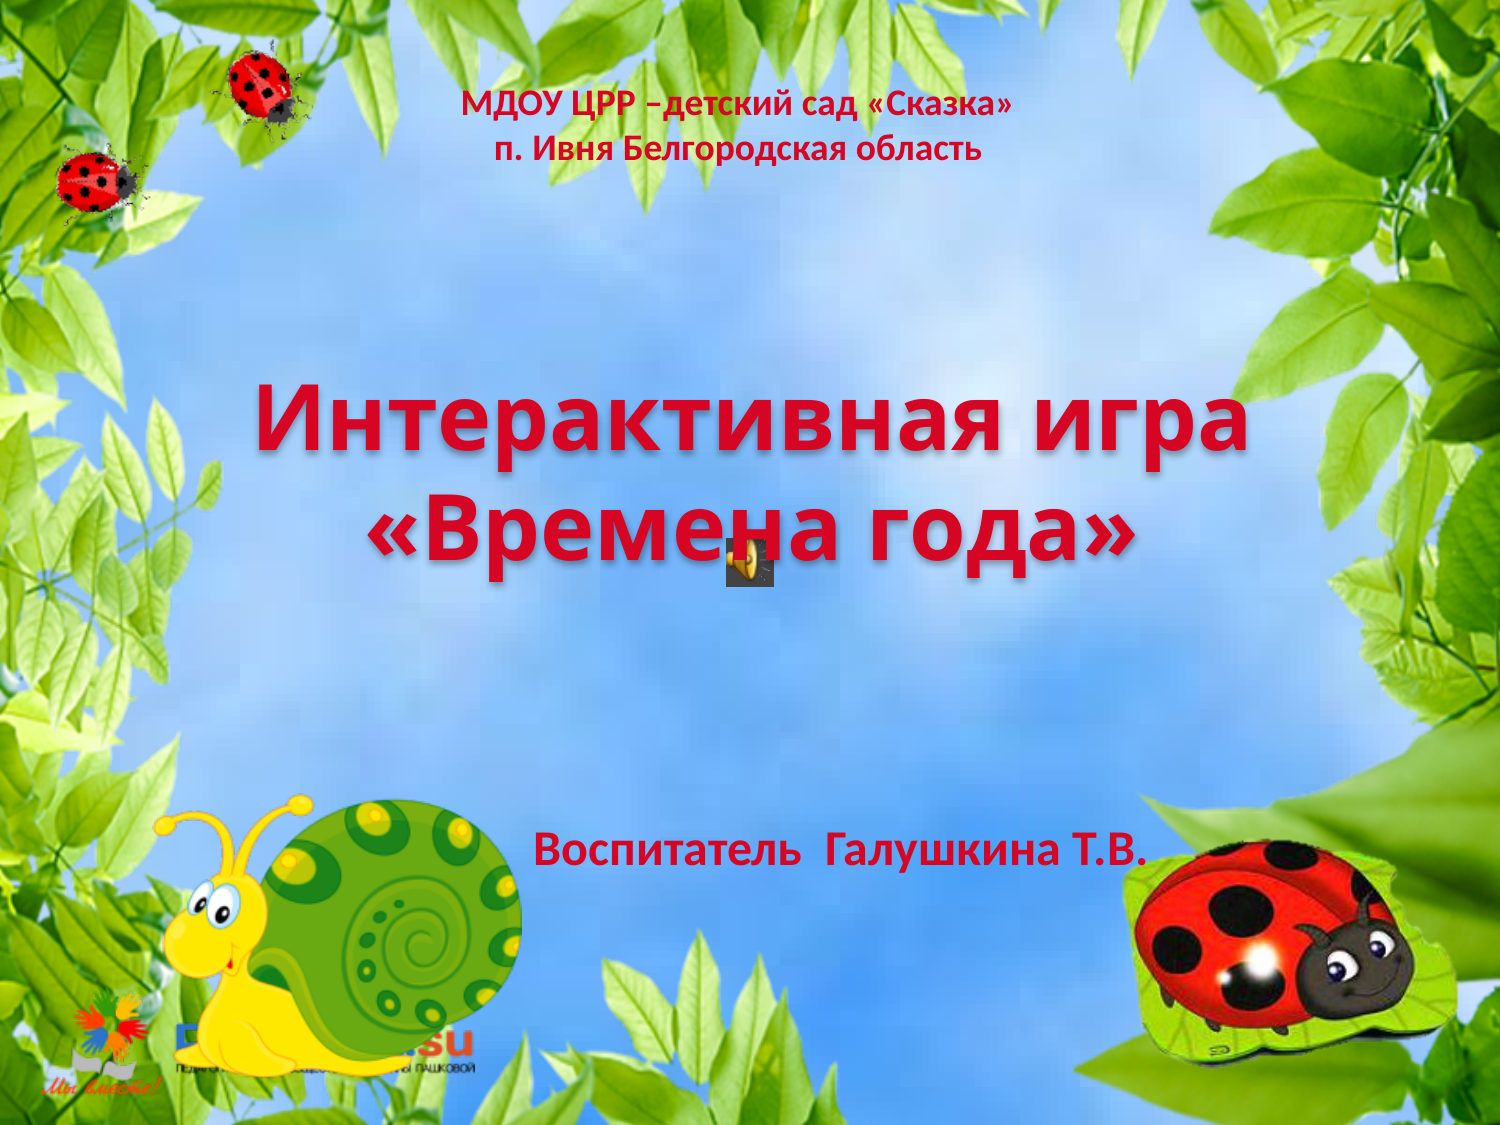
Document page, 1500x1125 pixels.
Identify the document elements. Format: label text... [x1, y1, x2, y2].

title Интерактивная игра «Времена года» [105, 199, 1400, 879]
picture [0, 0, 1500, 1125]
text_box Воспитатель Галушкина Т.В. [527, 808, 1164, 884]
text_box МДОУ ЦРР –детский сад «Сказка» п. Ивня Белгородская область [363, 70, 1114, 175]
